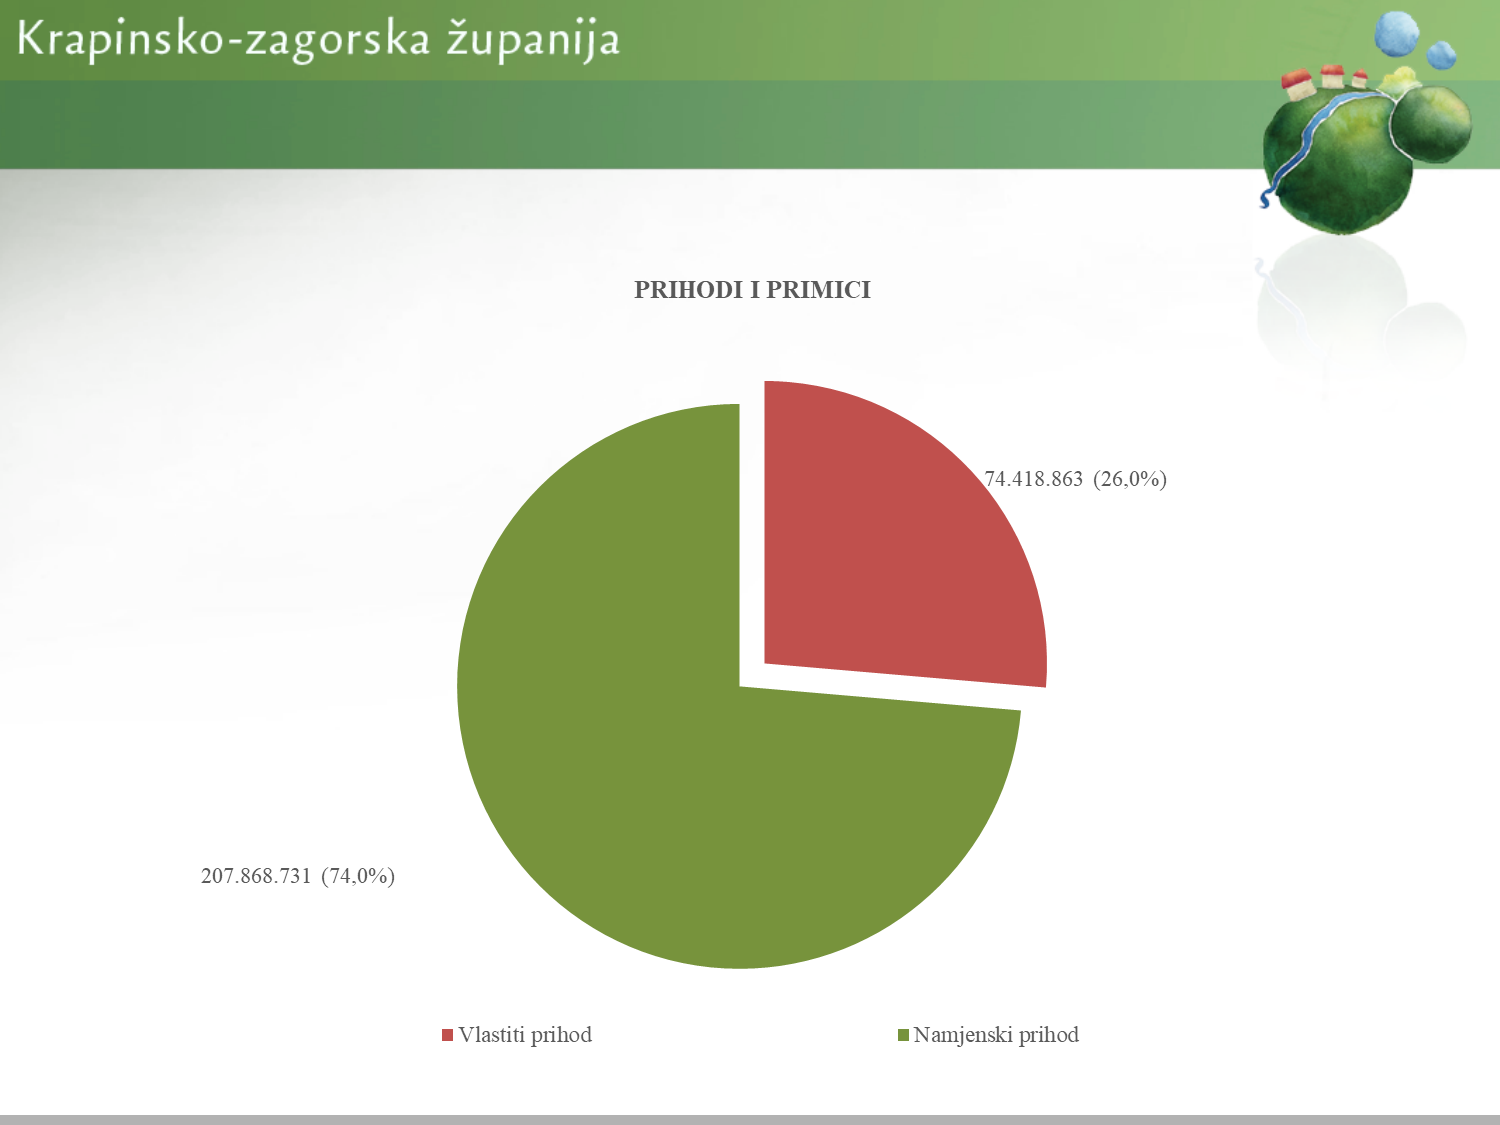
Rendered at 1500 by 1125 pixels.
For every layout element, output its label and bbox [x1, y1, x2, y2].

picture [0, 0, 1500, 1115]
list [30, 250, 1474, 1102]
